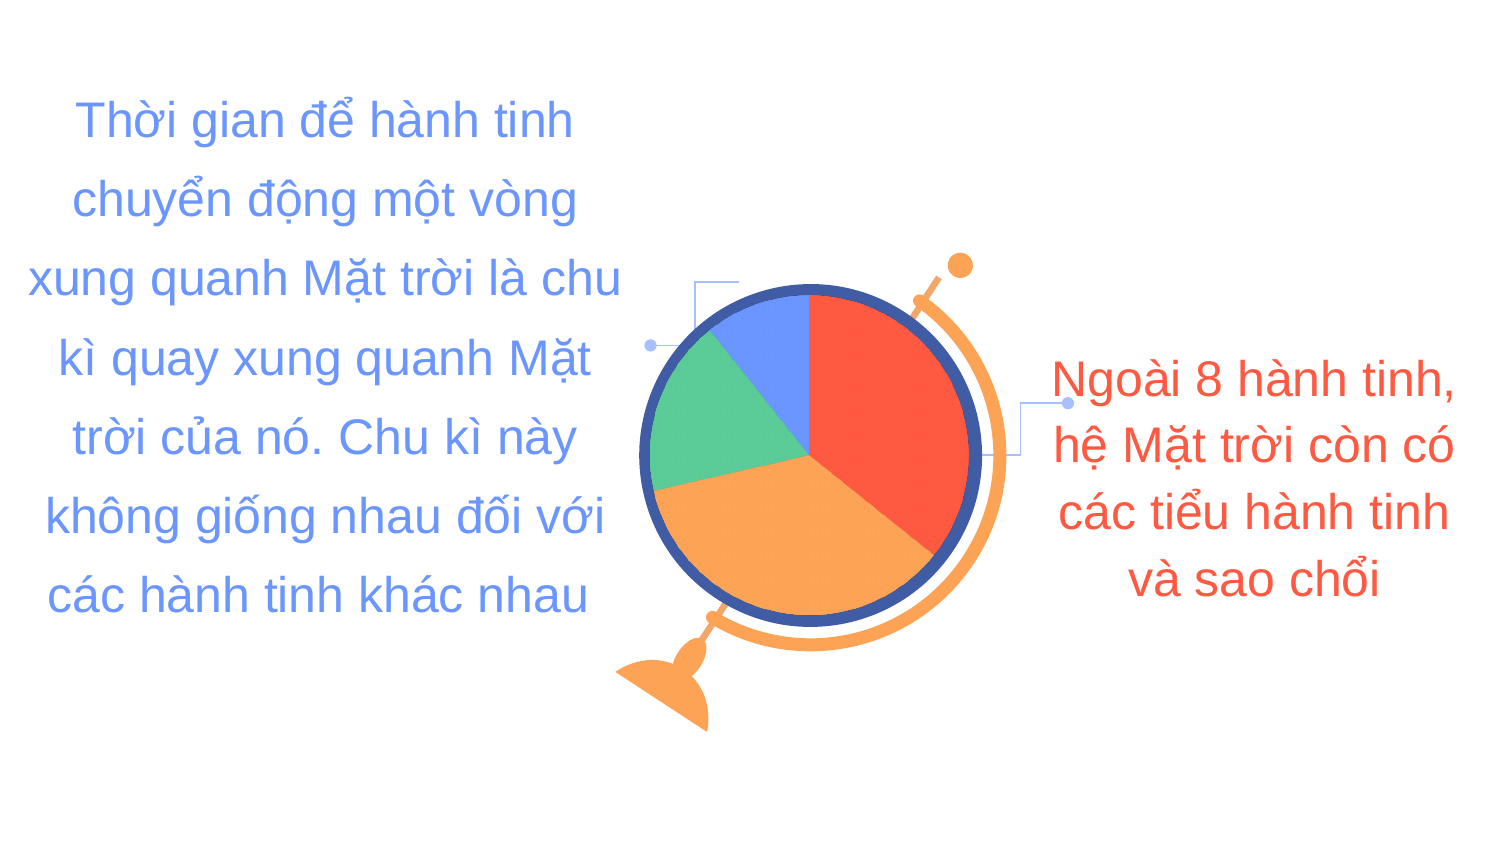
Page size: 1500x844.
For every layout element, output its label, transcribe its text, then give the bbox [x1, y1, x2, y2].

text_box Ngoài 8 hành tinh, hệ Mặt trời còn có các tiểu hành tinh và sao chổi [1037, 358, 1489, 588]
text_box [1037, 402, 1069, 455]
text_box Thời gian để hành tinh chuyển động một vòng xung quanh Mặt trời là chu kì quay xung quanh Mặt trời của nó. Chu kì này không giống nhau đối với các hành tinh khác nhau [0, 47, 651, 644]
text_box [615, 275, 1033, 733]
text_box [947, 252, 973, 273]
picture [644, 277, 975, 633]
